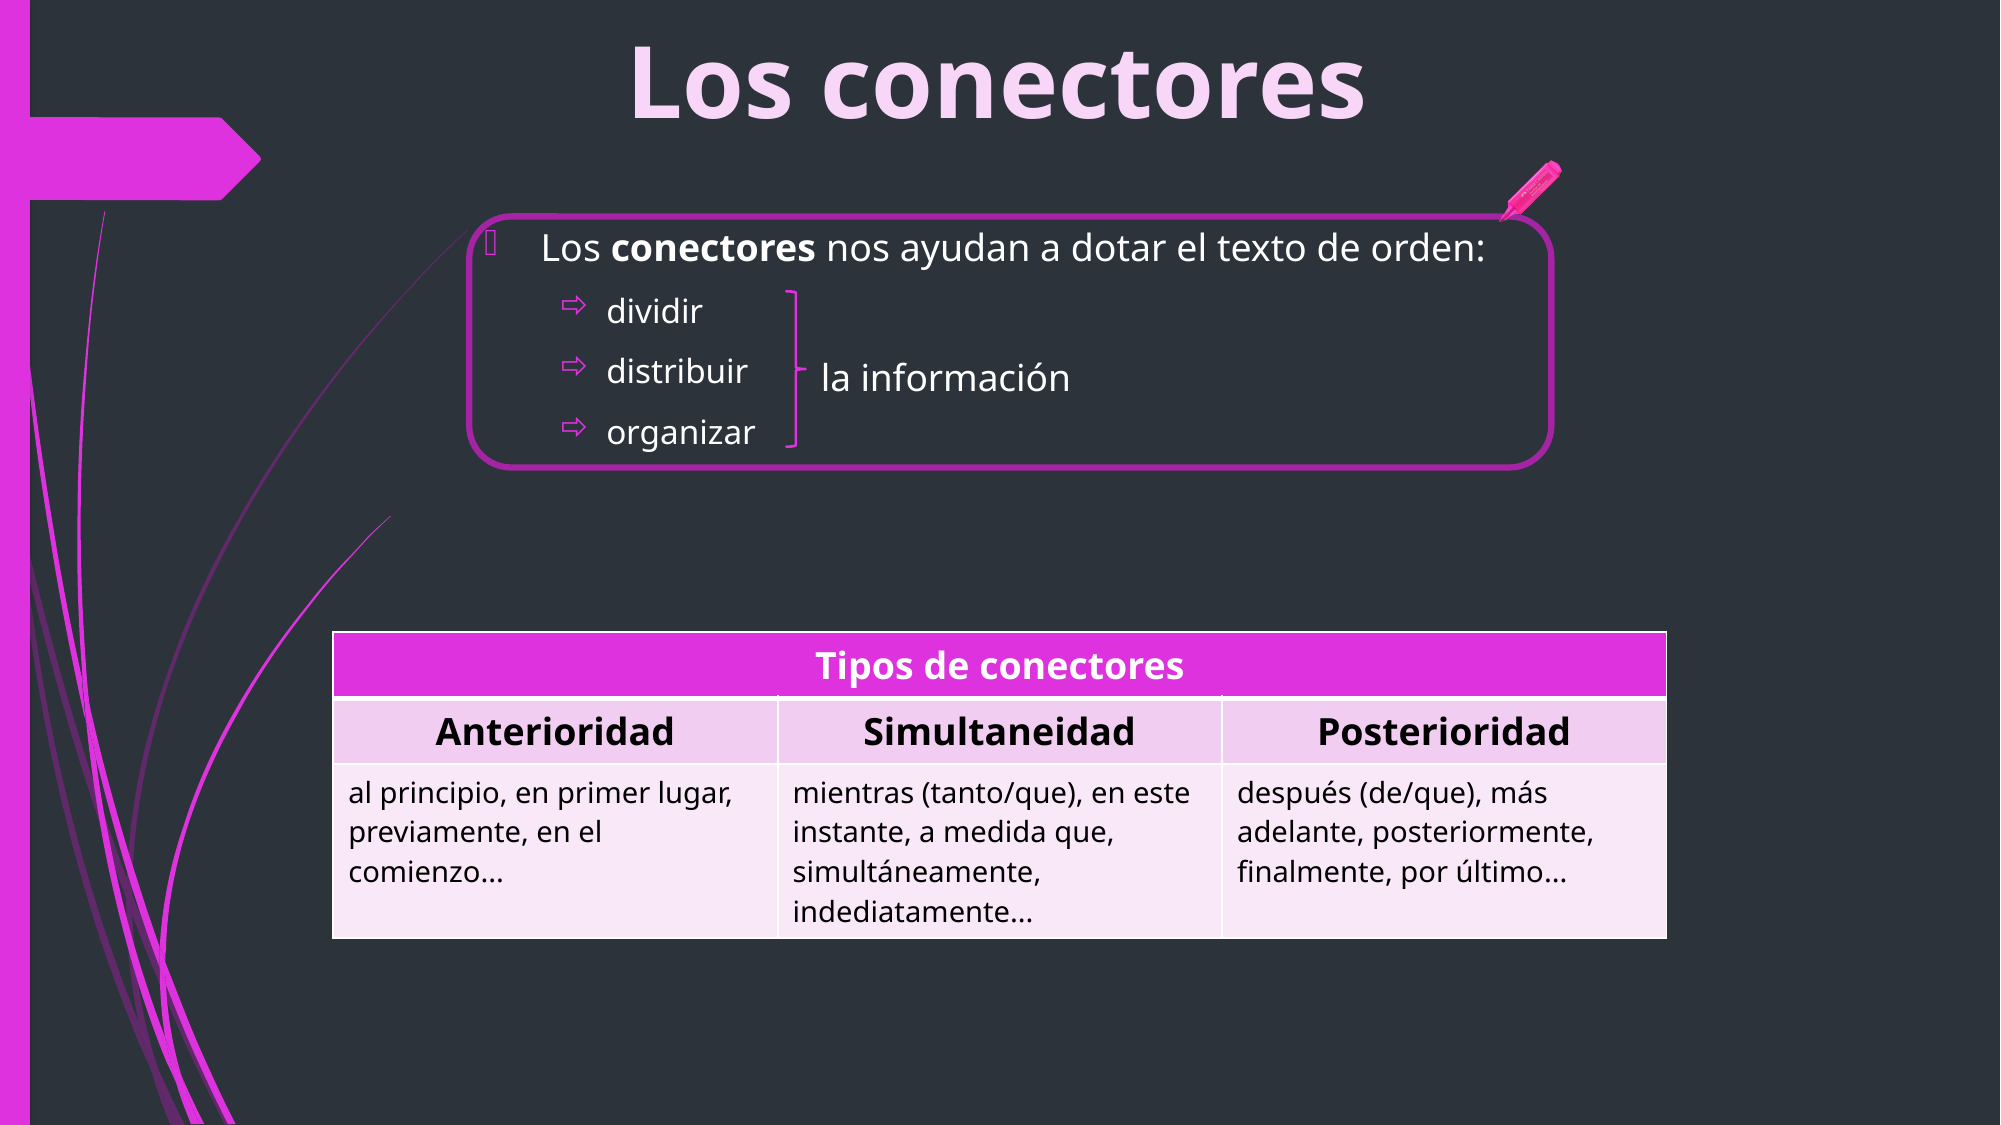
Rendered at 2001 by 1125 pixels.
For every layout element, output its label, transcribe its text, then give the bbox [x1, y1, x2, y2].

table_cell Simultaneidad [779, 701, 1221, 763]
table_cell después (de/que), más adelante, posteriormente, finalmente, por último... [1223, 765, 1666, 937]
table_cell al principio, en primer lugar, previamente, en el comienzo... [334, 765, 777, 937]
table_header Tipos de conectores [334, 633, 1666, 696]
table_cell Posterioridad [1223, 701, 1666, 763]
table_cell Anterioridad [334, 701, 777, 763]
picture [1497, 156, 1565, 225]
text_box [467, 215, 1553, 469]
text_box Los conectores [610, 11, 1383, 147]
table_cell mientras (tanto/que), en este instante, a medida que, simultáneamente, indediatamente... [779, 765, 1221, 937]
list Los conectores nos ayudan a dotar el texto de orden: dividir distribuir organizar [469, 216, 1932, 478]
